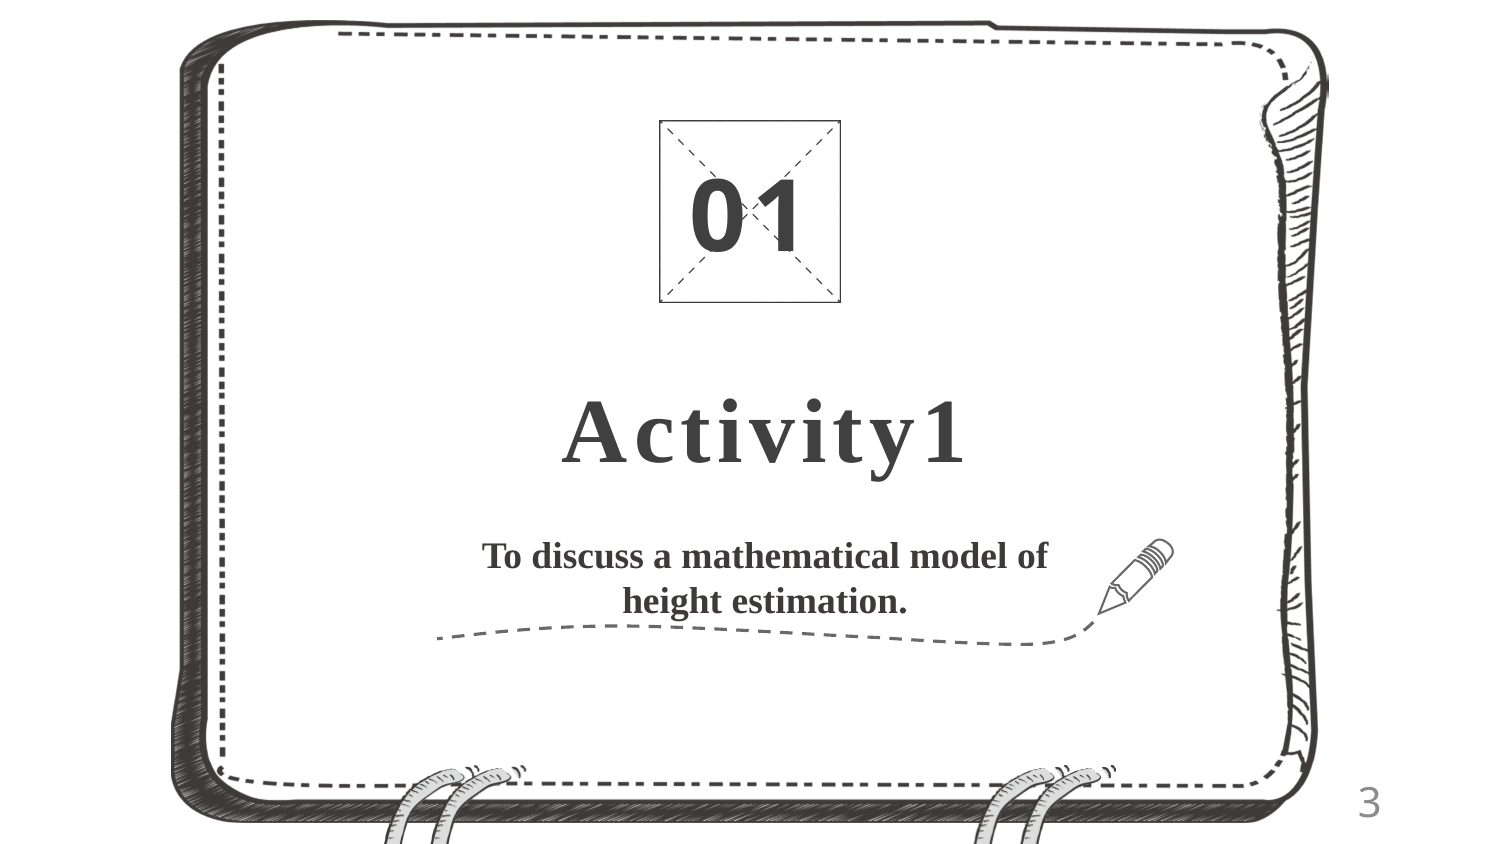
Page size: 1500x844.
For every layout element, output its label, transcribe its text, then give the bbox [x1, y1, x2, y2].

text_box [650, 120, 850, 303]
picture [171, 20, 1329, 844]
slide_number 3 [1116, 782, 1397, 827]
